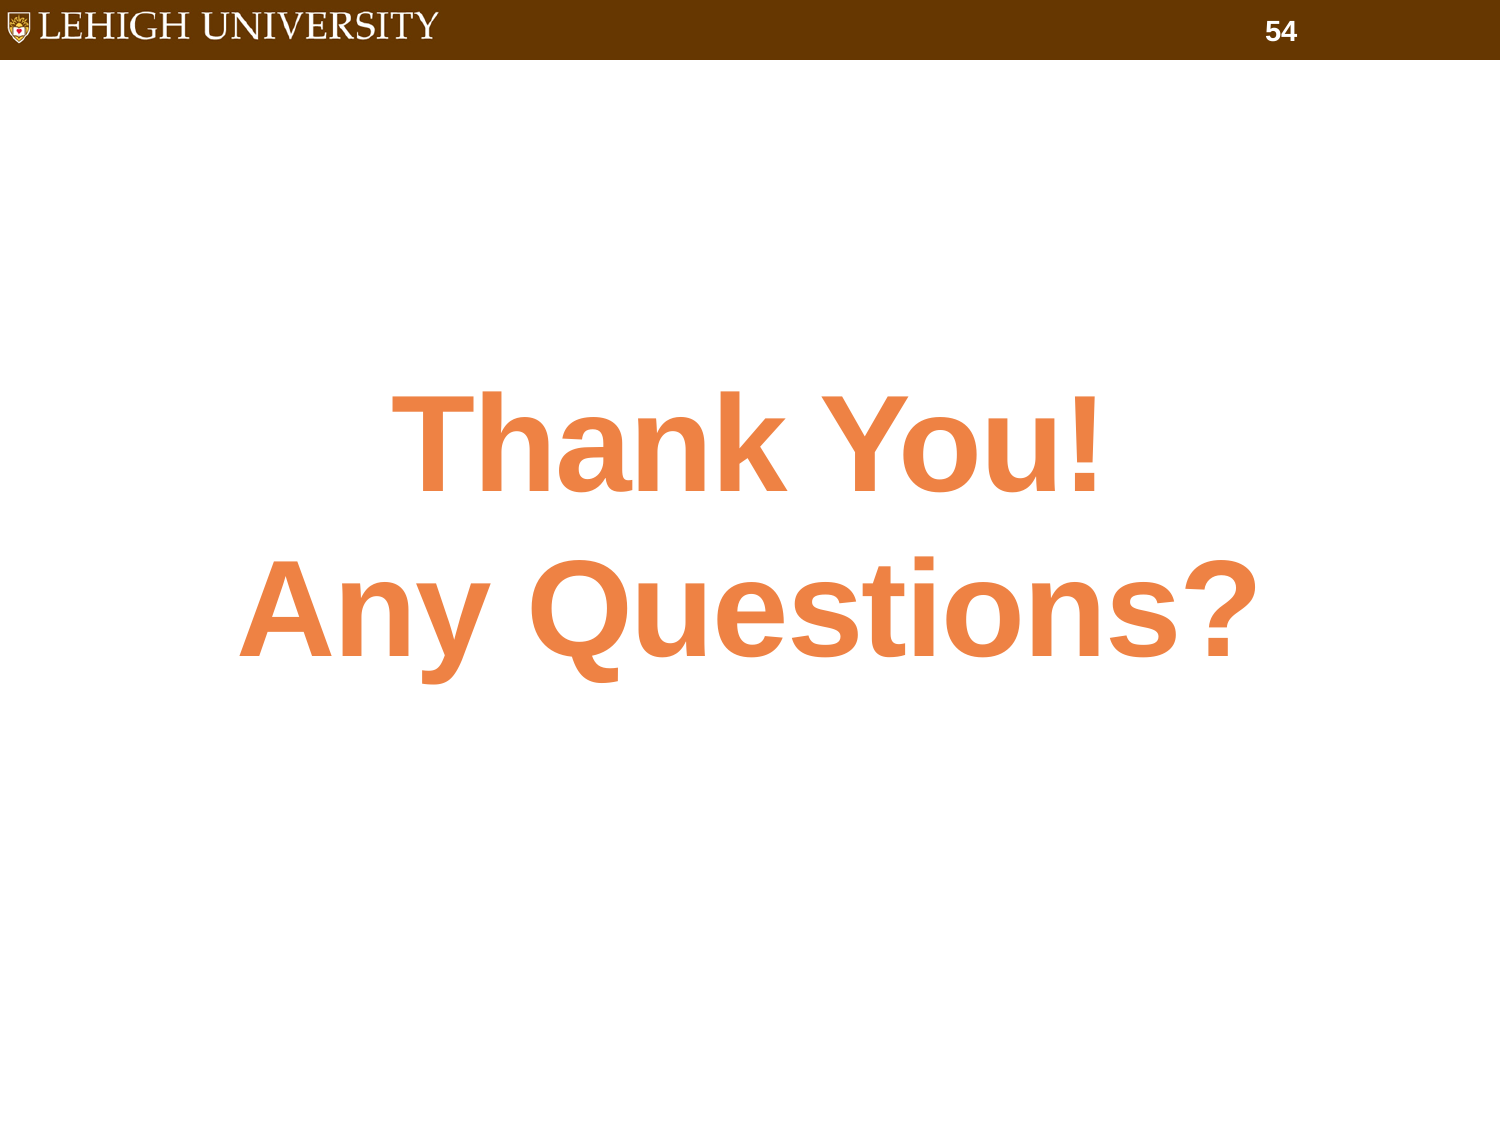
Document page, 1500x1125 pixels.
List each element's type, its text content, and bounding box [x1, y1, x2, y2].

picture [0, 0, 451, 58]
slide_number 54 [1250, 3, 1425, 57]
title Thank You! Any Questions? [187, 187, 1313, 850]
